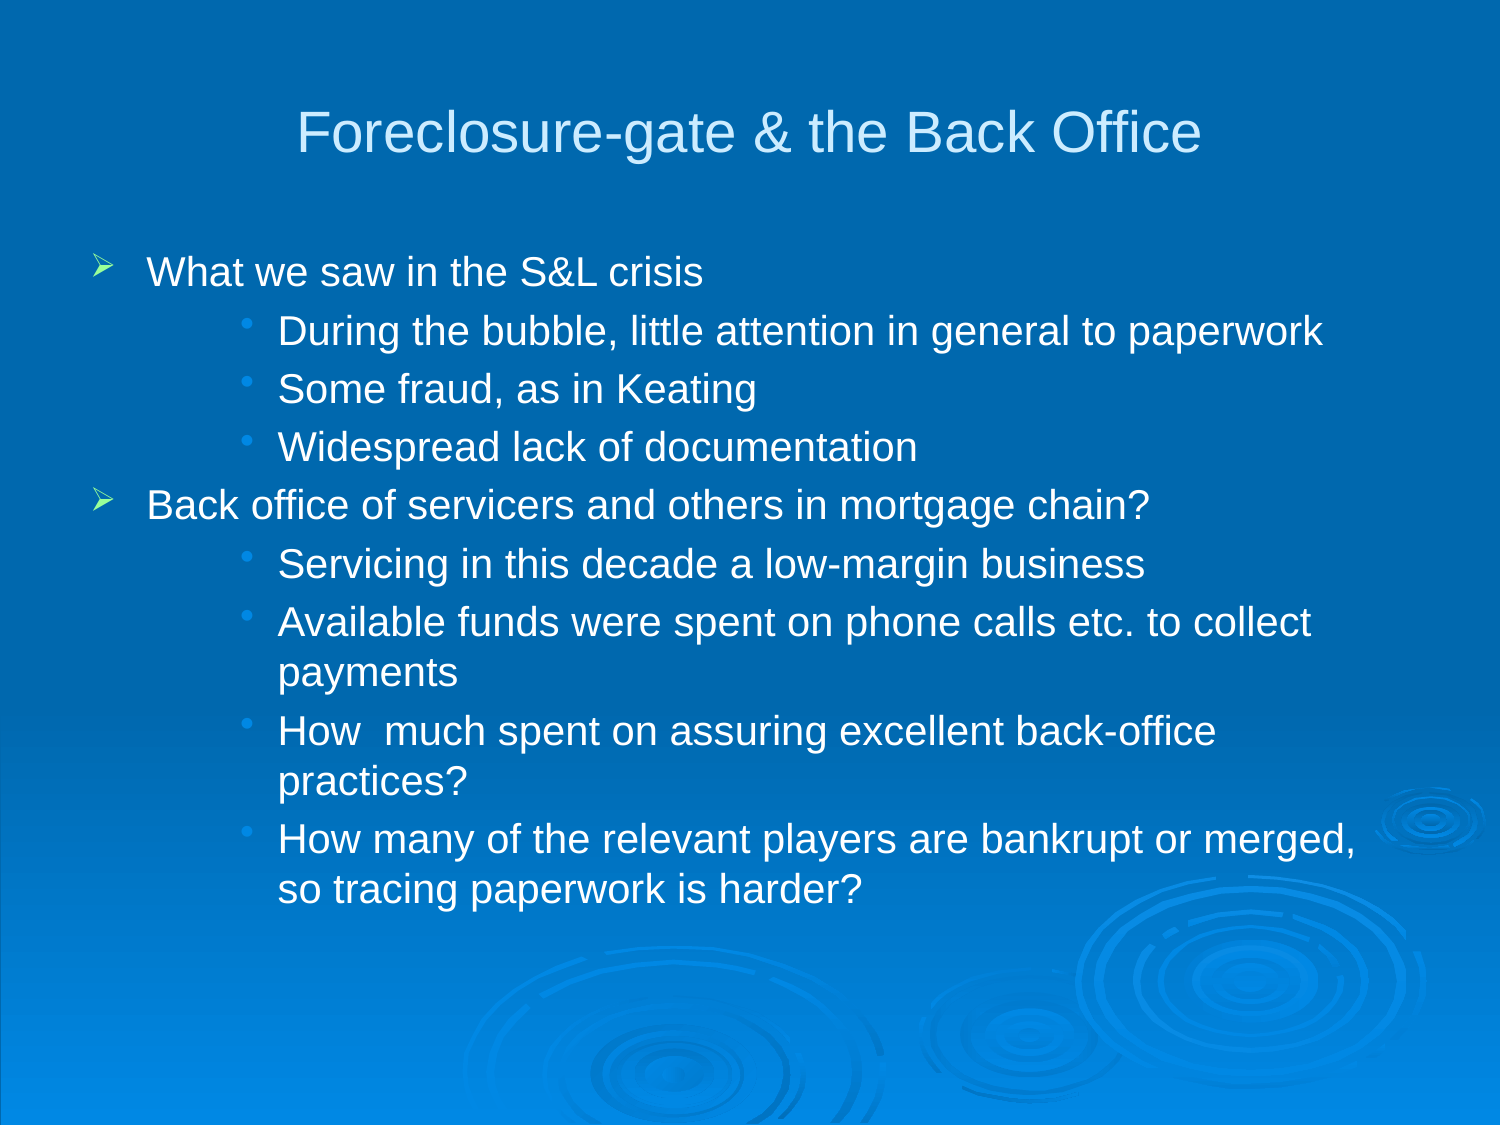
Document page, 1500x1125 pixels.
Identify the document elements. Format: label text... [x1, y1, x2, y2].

title Foreclosure-gate & the Back Office [74, 45, 1426, 213]
list What we saw in the S&L crisis During the bubble, little attention in general to paperwork Some fraud, as in Keating Widespread lack of documentation Back office of servicers and others in mortgage chain? Servicing in this decade a low-margin business Available funds were spent on phone calls etc. to collect payments How much spent on assuring excellent back-office practices? How many of the relevant players are bankrupt or merged, so tracing paperwork is harder? [74, 237, 1426, 1006]
